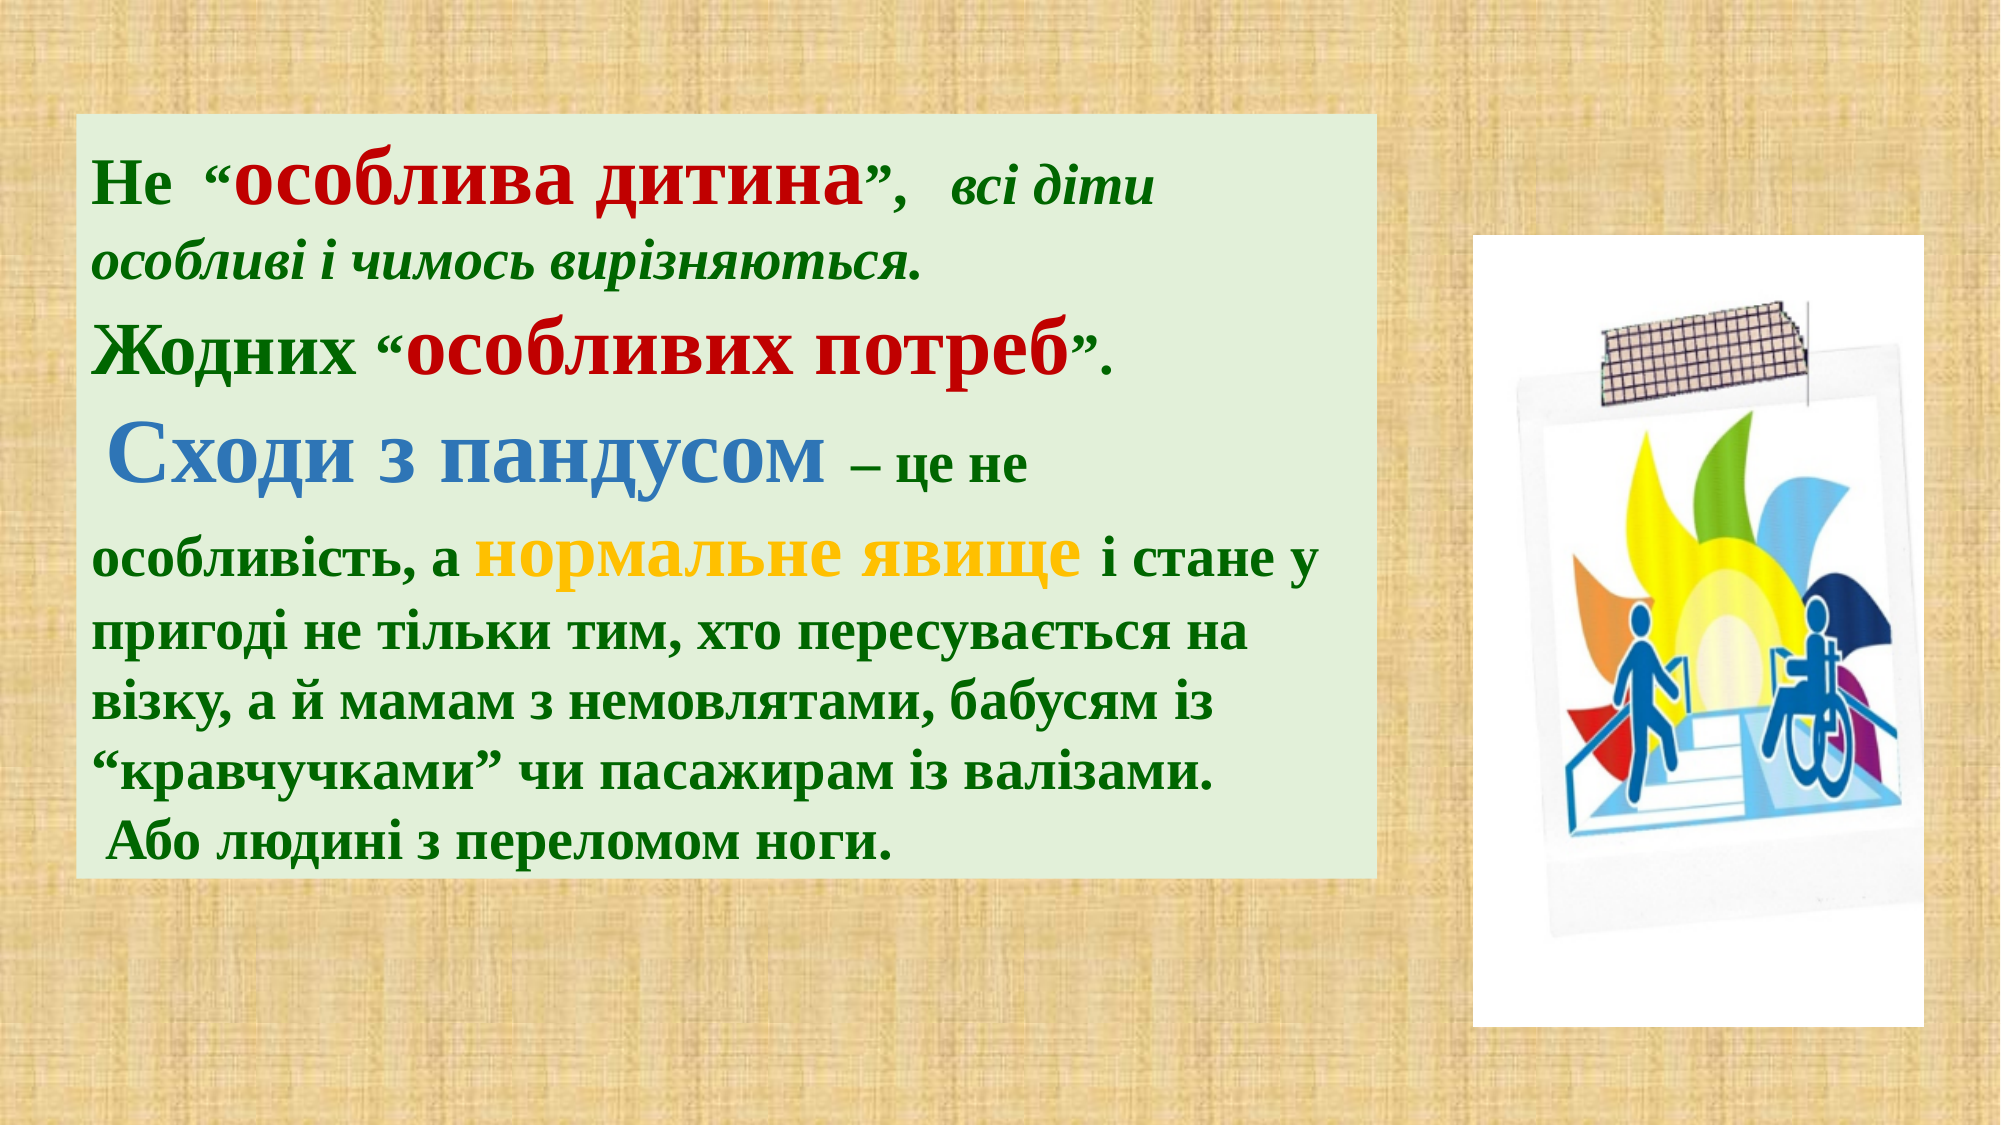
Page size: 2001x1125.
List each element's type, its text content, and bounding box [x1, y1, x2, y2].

picture [0, 0, 2001, 1125]
text_box Не “особлива дитина”, всі діти особливі і чимось вирізняються. Жодних “особливих потреб”. Сходи з пандусом – це не особливість, а нормальне явище і стане у пригоді не тільки тим, хто пересувається на візку, а й мамам з немовлятами, бабусям із “кравчучками” чи пасажирам із валізами. Або людині з переломом ноги. [76, 113, 1377, 879]
